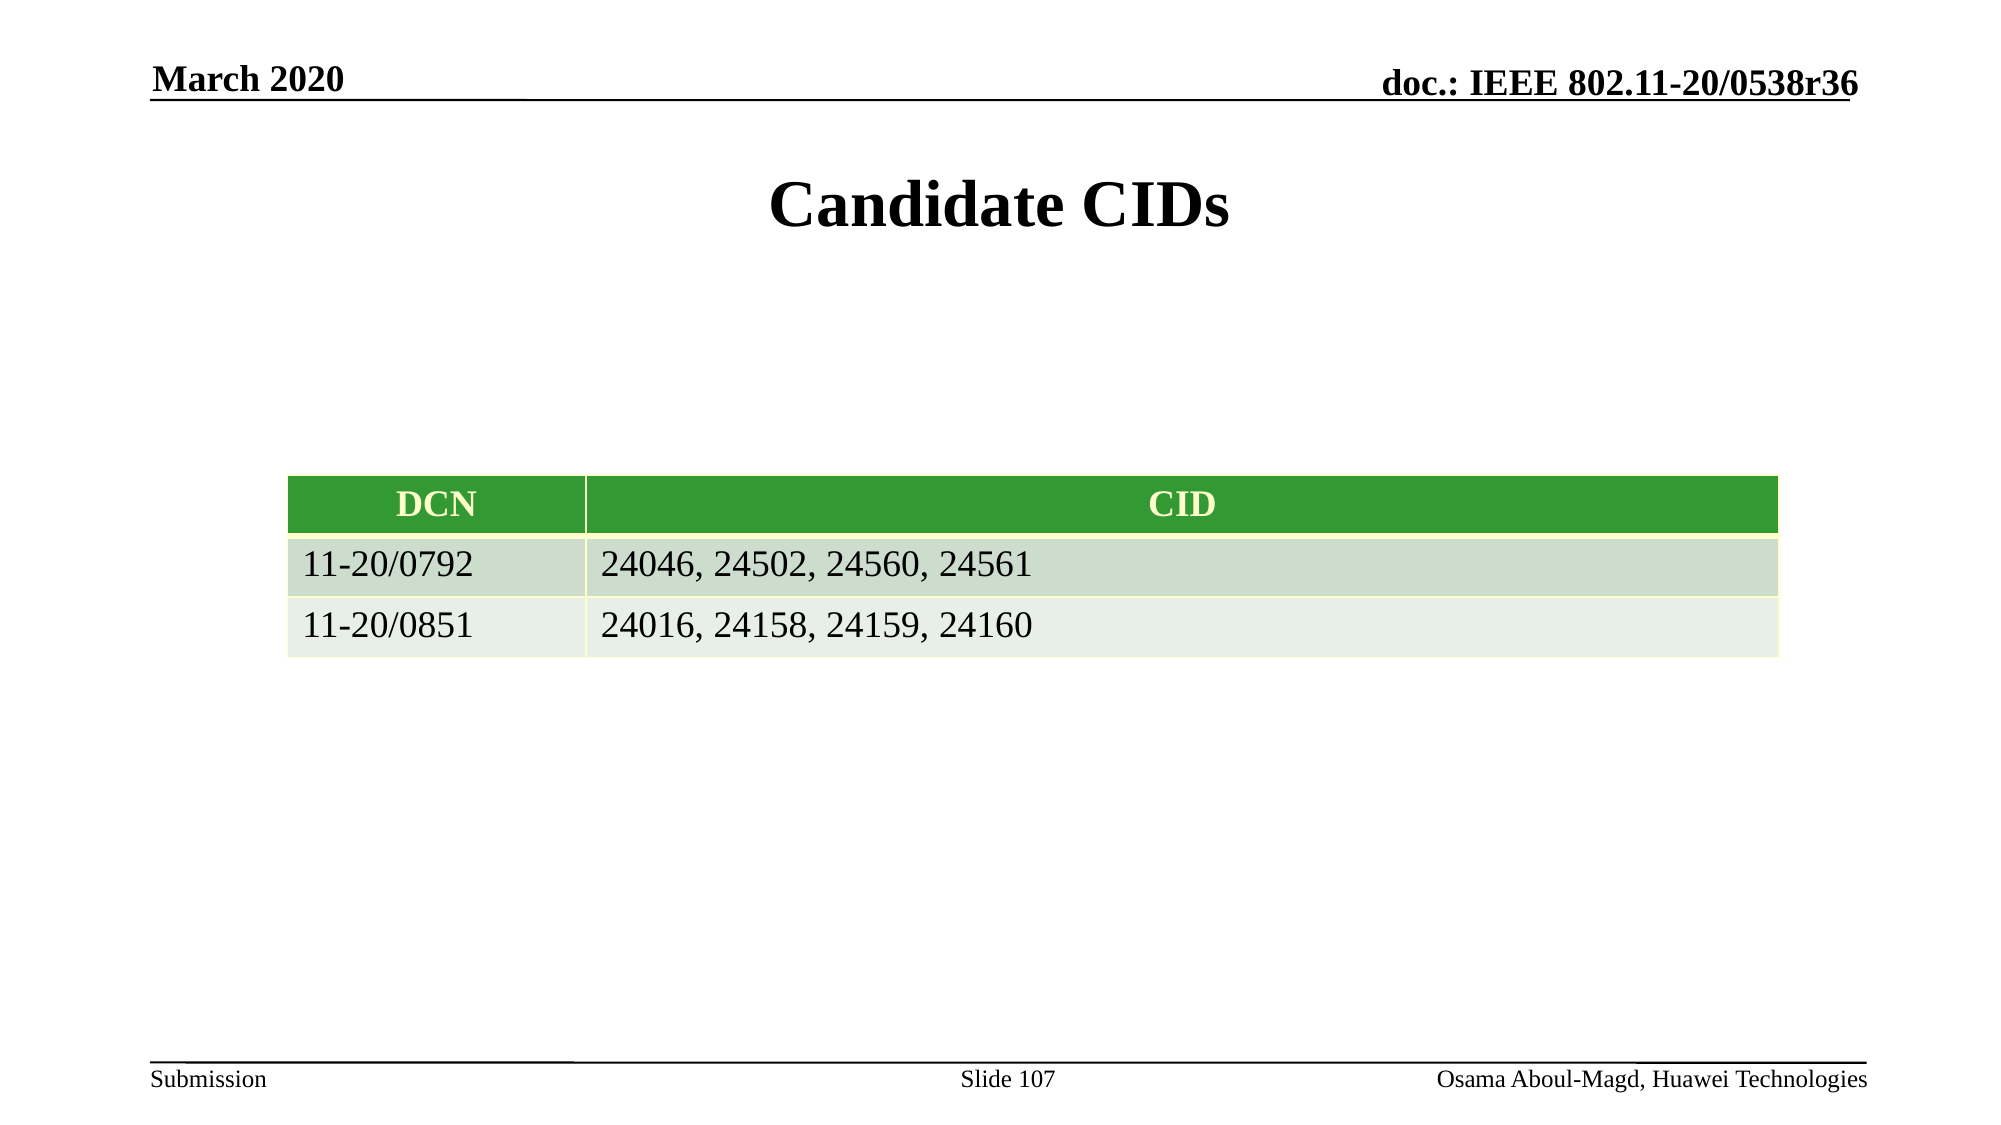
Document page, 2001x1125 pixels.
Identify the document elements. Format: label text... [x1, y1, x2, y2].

table_cell 24046, 24502, 24560, 24561 [587, 539, 1778, 596]
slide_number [152, 54, 563, 100]
table_header DCN [288, 476, 585, 533]
footer Osama Aboul-Magd, Huawei Technologies [1171, 1061, 1869, 1093]
title Candidate CIDs [149, 112, 1850, 288]
table_cell 11-20/0851 [288, 598, 585, 657]
table_header CID [587, 476, 1778, 533]
table_cell 24016, 24158, 24159, 24160 [587, 598, 1778, 657]
slide_number Slide 107 [950, 1061, 1067, 1123]
table_cell 11-20/0792 [288, 539, 585, 596]
